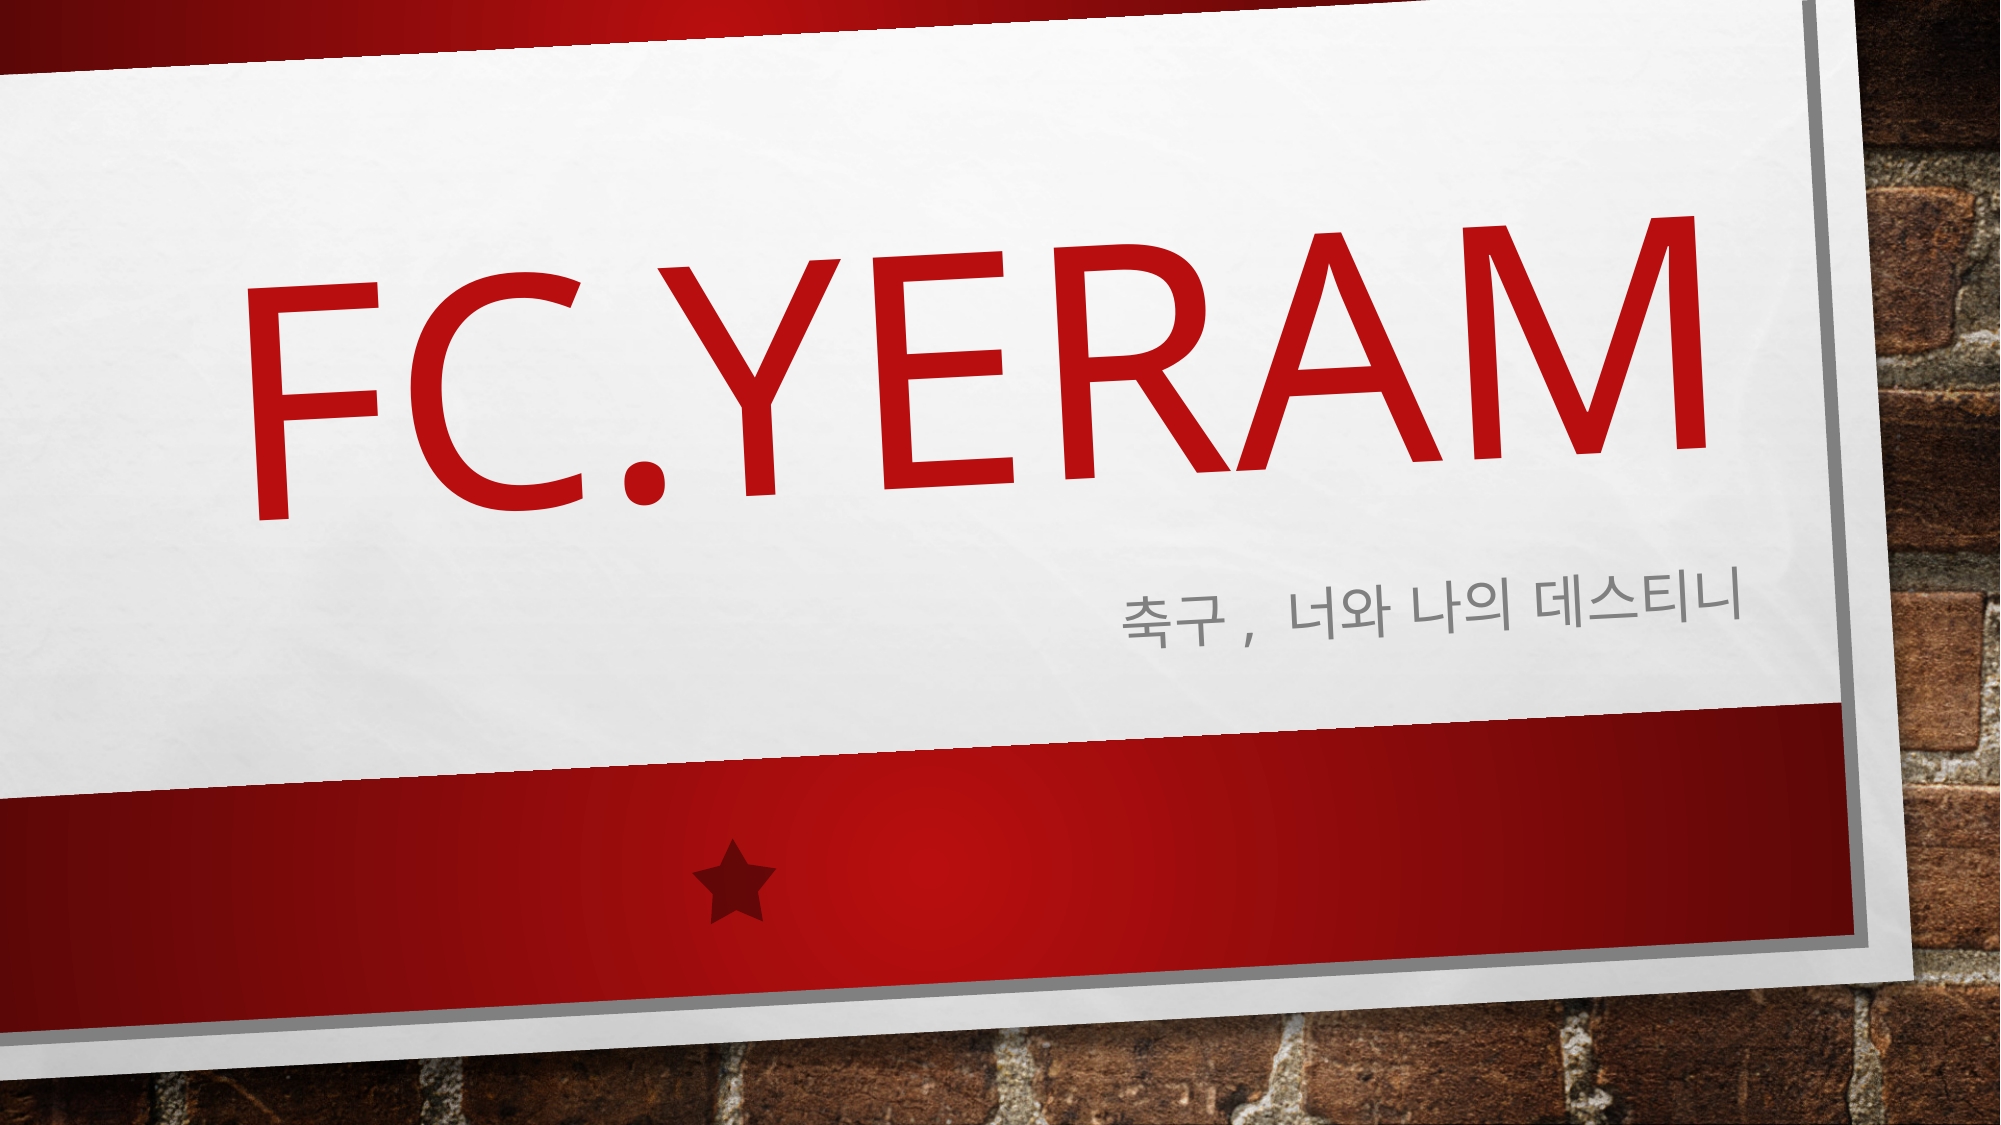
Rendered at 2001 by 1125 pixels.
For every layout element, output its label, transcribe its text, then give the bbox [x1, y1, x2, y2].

picture [0, 0, 2000, 1125]
subtitle 축구, 너와 나의 데스티니 [159, 533, 1763, 708]
title FC.Yeram [135, 67, 1758, 605]
